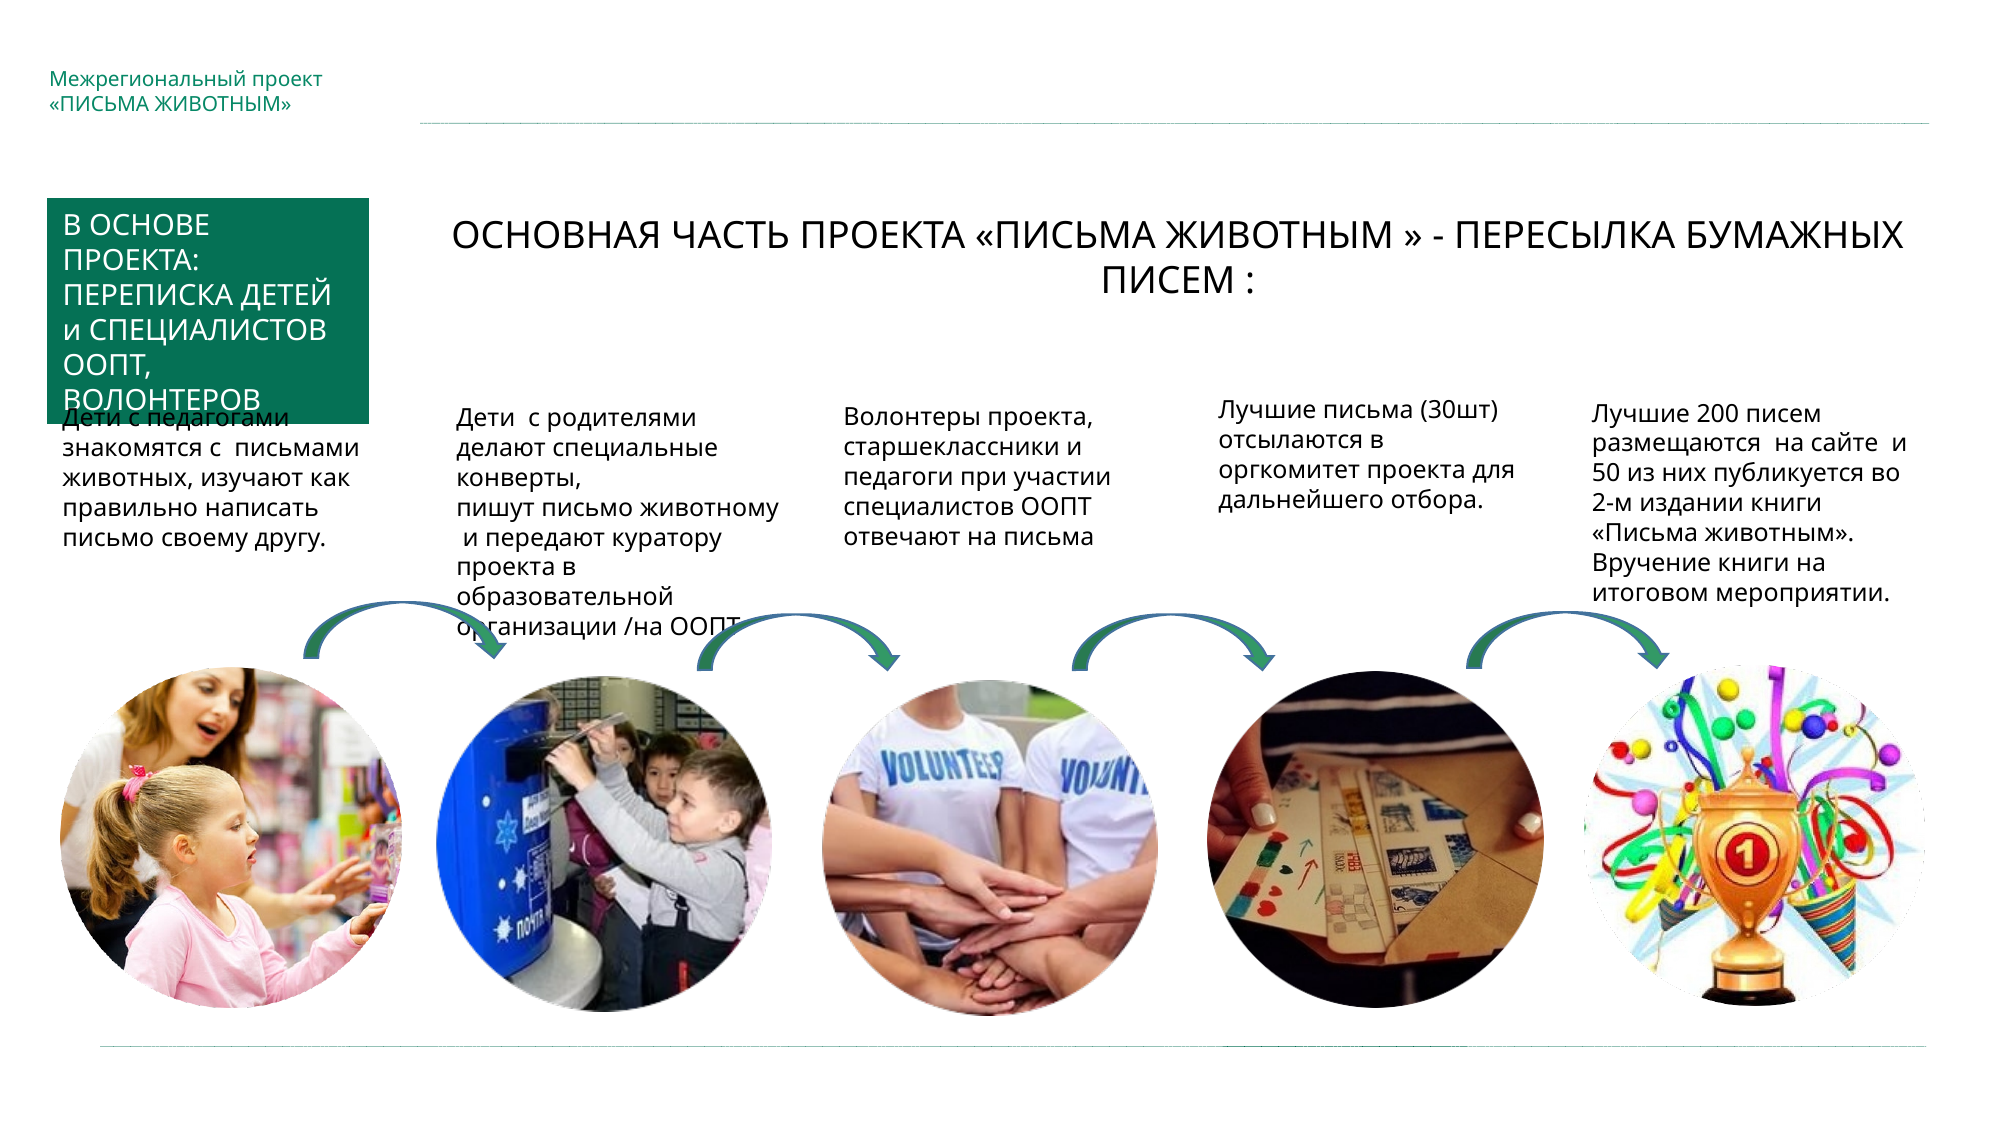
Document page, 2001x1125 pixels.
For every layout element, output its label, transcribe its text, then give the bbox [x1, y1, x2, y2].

text_box [1071, 613, 1276, 672]
picture [435, 675, 772, 1012]
text_box [696, 613, 901, 672]
text_box В ОСНОВЕ ПРОЕКТА: ПЕРЕПИСКА ДЕТЕЙ и СПЕЦИАЛИСТОВ ООПТ, ВОЛОНТЕРОВ [48, 198, 369, 394]
text_box ОСНОВНАЯ ЧАСТЬ ПРОЕКТА «ПИСЬМА ЖИВОТНЫМ » - ПЕРЕСЫЛКА БУМАЖНЫХ ПИСЕМ : [431, 203, 1925, 309]
text_box Лучшие письма (30шт) отсылаются в оргкомитет проекта для дальнейшего отбора. [1203, 386, 1545, 522]
text_box [303, 601, 508, 660]
picture [1583, 664, 1925, 1006]
picture [59, 666, 402, 1008]
text_box Дети с родителями делают специальные конверты, пишут письмо животному и передают куратору проекта в образовательной организации /на ООПТ [441, 393, 808, 649]
text_box Лучшие 200 писем размещаются на сайте и 50 из них публикуется во 2-м издании книги «Письма животным». Вручение книги на итоговом мероприятии. [1577, 389, 1943, 614]
text_box Дети с педагогами знакомятся с письмами животных, изучают как правильно написать письмо своему другу. [47, 394, 414, 560]
text_box Межрегиональный проект «ПИСЬМА ЖИВОТНЫМ» [34, 58, 421, 124]
text_box [1466, 611, 1670, 669]
picture [821, 679, 1158, 1016]
picture [1206, 670, 1544, 1008]
text_box Волонтеры проекта, старшеклассники и педагоги при участии специалистов ООПТ отвечают на письма [828, 393, 1195, 558]
